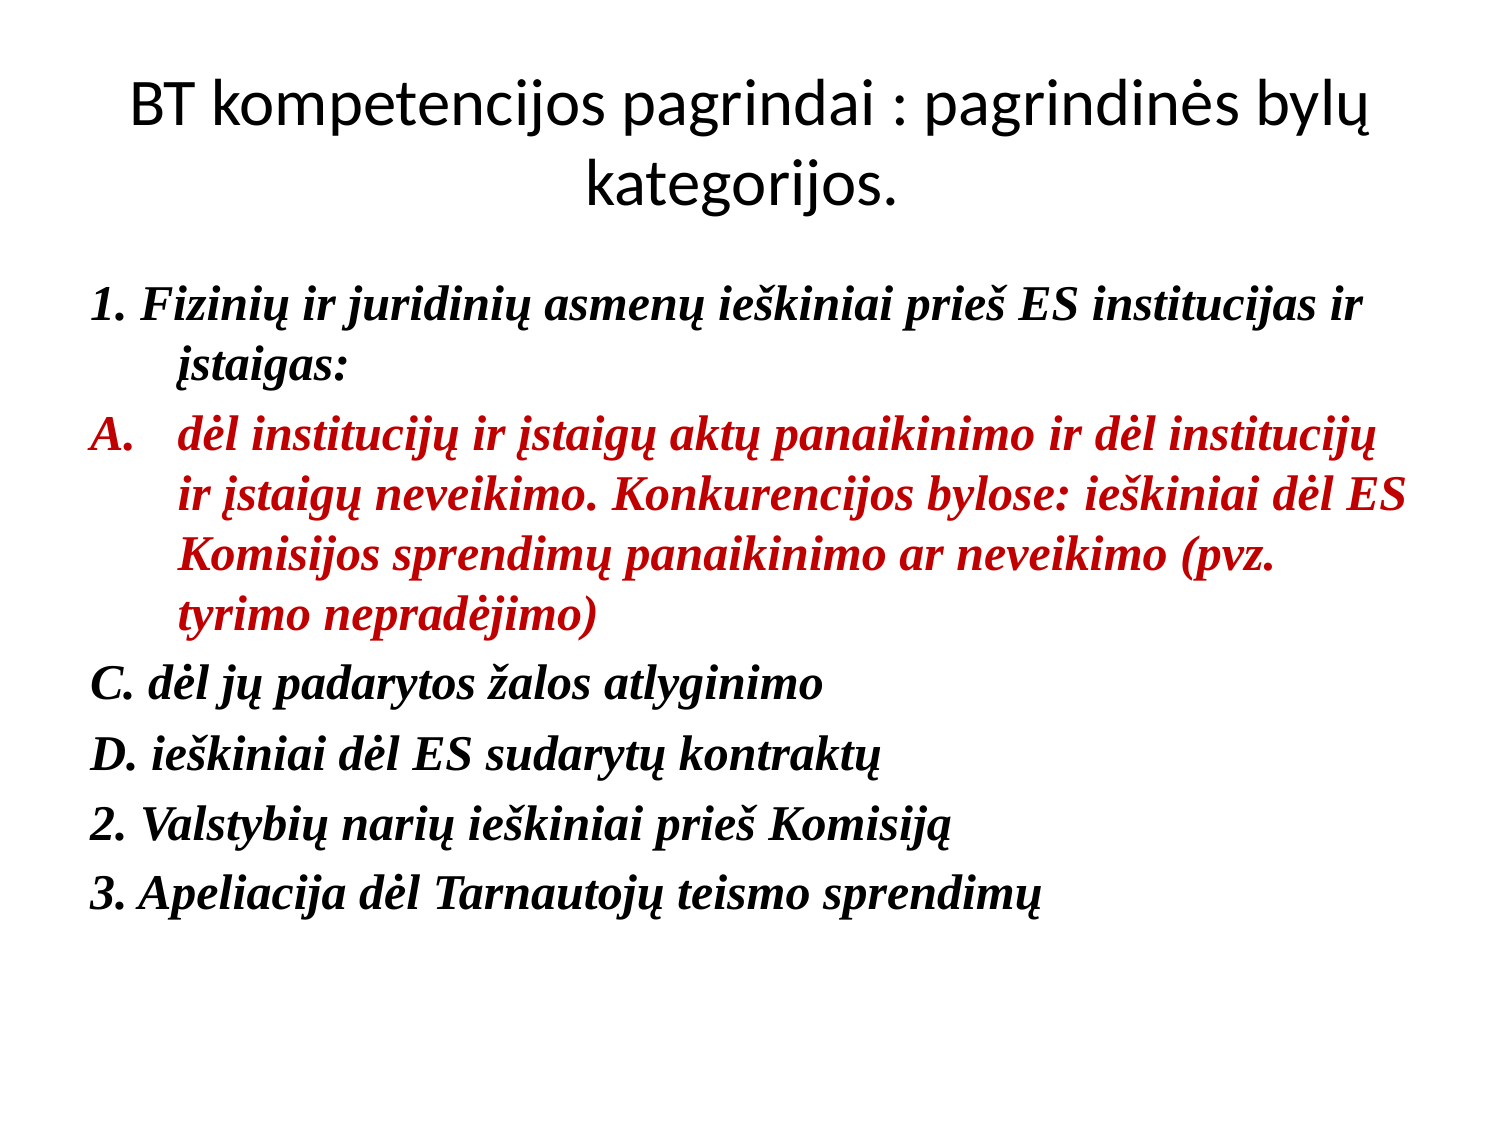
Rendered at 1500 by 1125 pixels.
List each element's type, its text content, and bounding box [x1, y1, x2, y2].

list 1. Fizinių ir juridinių asmenų ieškiniai prieš ES institucijas ir įstaigas: dėl institucijų ir įstaigų aktų panaikinimo ir dėl institucijų ir įstaigų neveikimo. Konkurencijos bylose: ieškiniai dėl ES Komisijos sprendimų panaikinimo ar neveikimo (pvz. tyrimo nepradėjimo) C. dėl jų padarytos žalos atlyginimo D. ieškiniai dėl ES sudarytų kontraktų 2. Valstybių narių ieškiniai prieš Komisiją 3. Apeliacija dėl Tarnautojų teismo sprendimų [75, 262, 1425, 1005]
title BT kompetencijos pagrindai : pagrindinės bylų kategorijos. [75, 45, 1425, 233]
